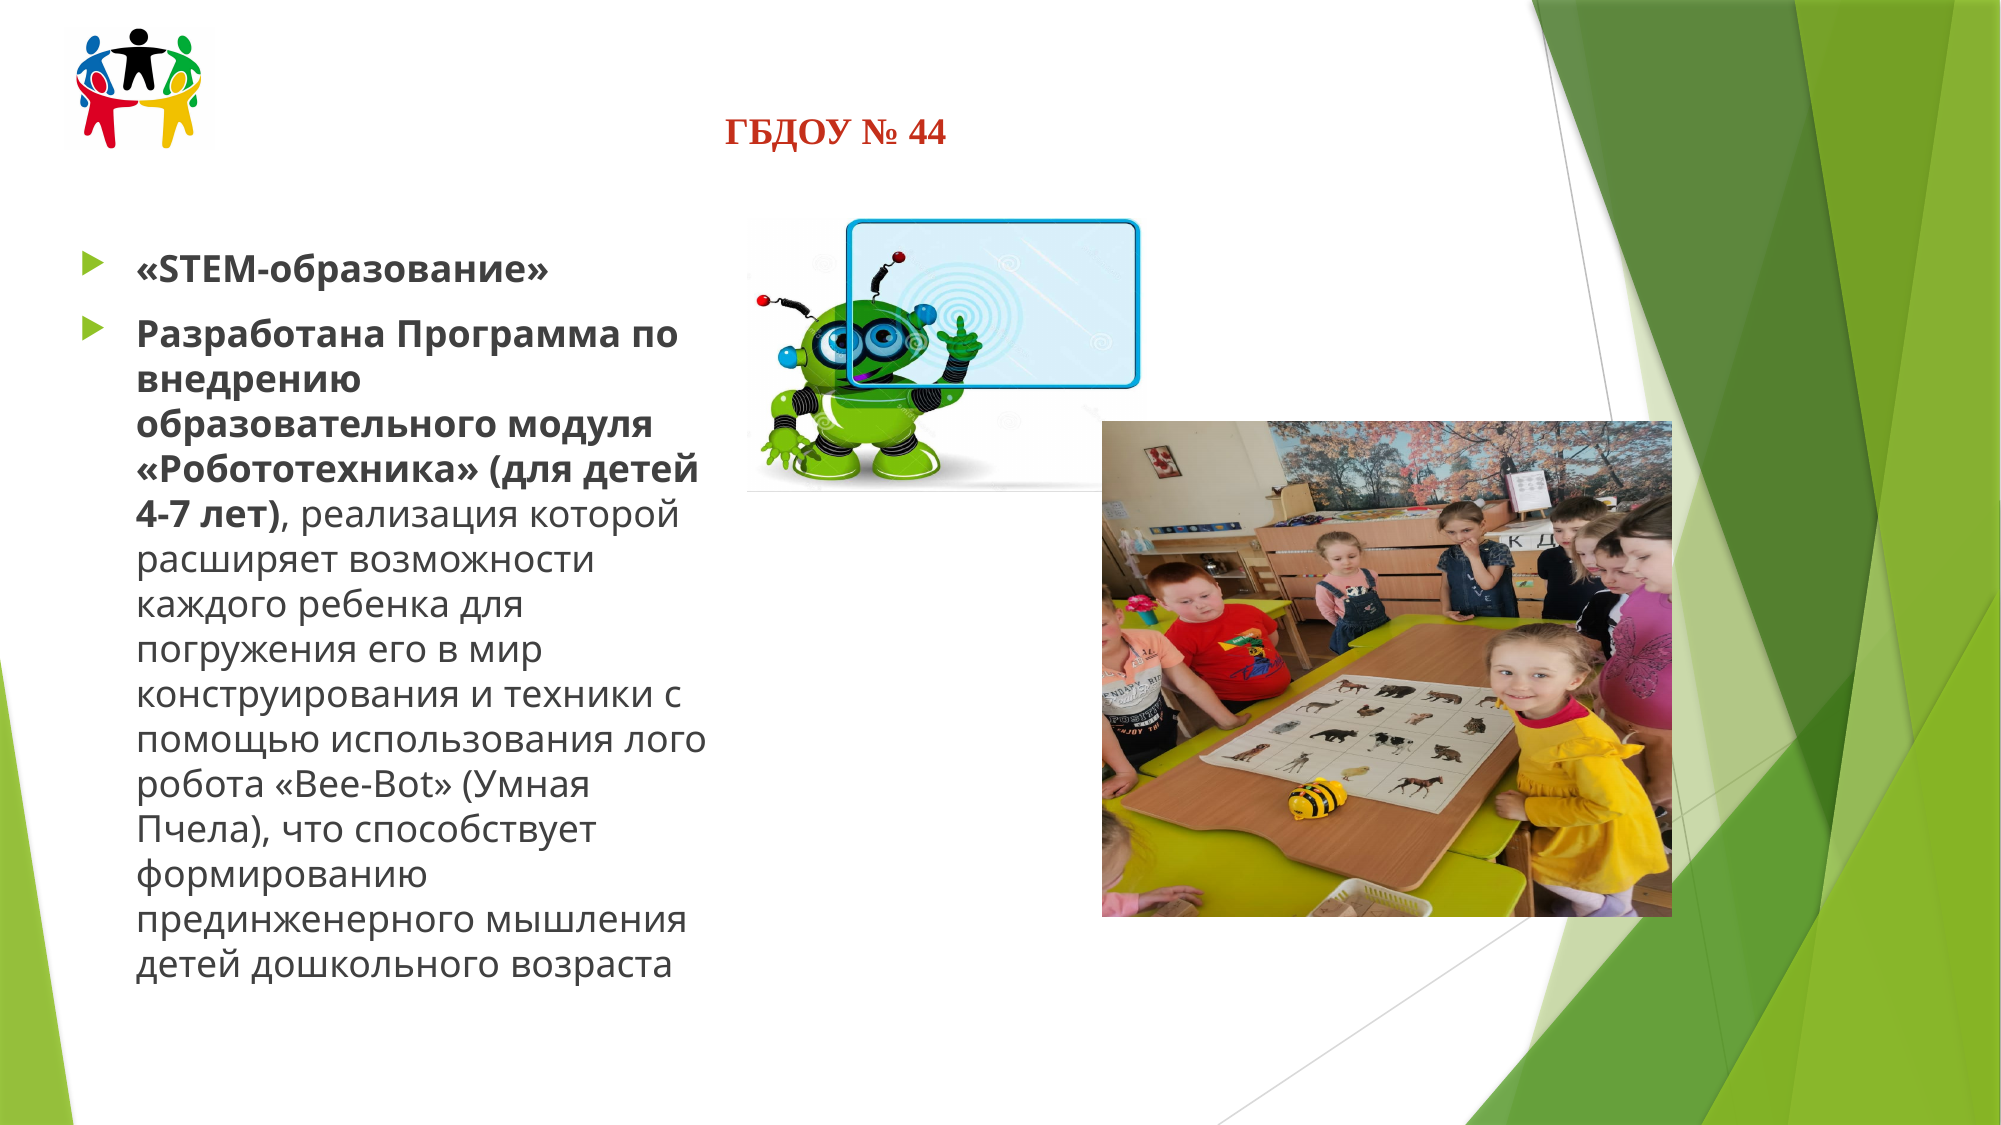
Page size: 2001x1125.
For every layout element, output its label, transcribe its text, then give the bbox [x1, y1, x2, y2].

title ГБДОУ № 44 [150, 99, 1522, 200]
list «STEM-образование» Разработана Программа по внедрению образовательного модуля «Робототехника» (для детей 4-7 лет), реализация которой расширяет возможности каждого ребенка для погружения его в мир конструирования и техники с помощью использования лого робота «Bee-Bot» (Умная Пчела), что способствует формированию прединженерного мышления детей дошкольного возраста [64, 236, 726, 1010]
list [747, 218, 1148, 493]
picture [63, 26, 215, 151]
picture [1102, 420, 1672, 917]
